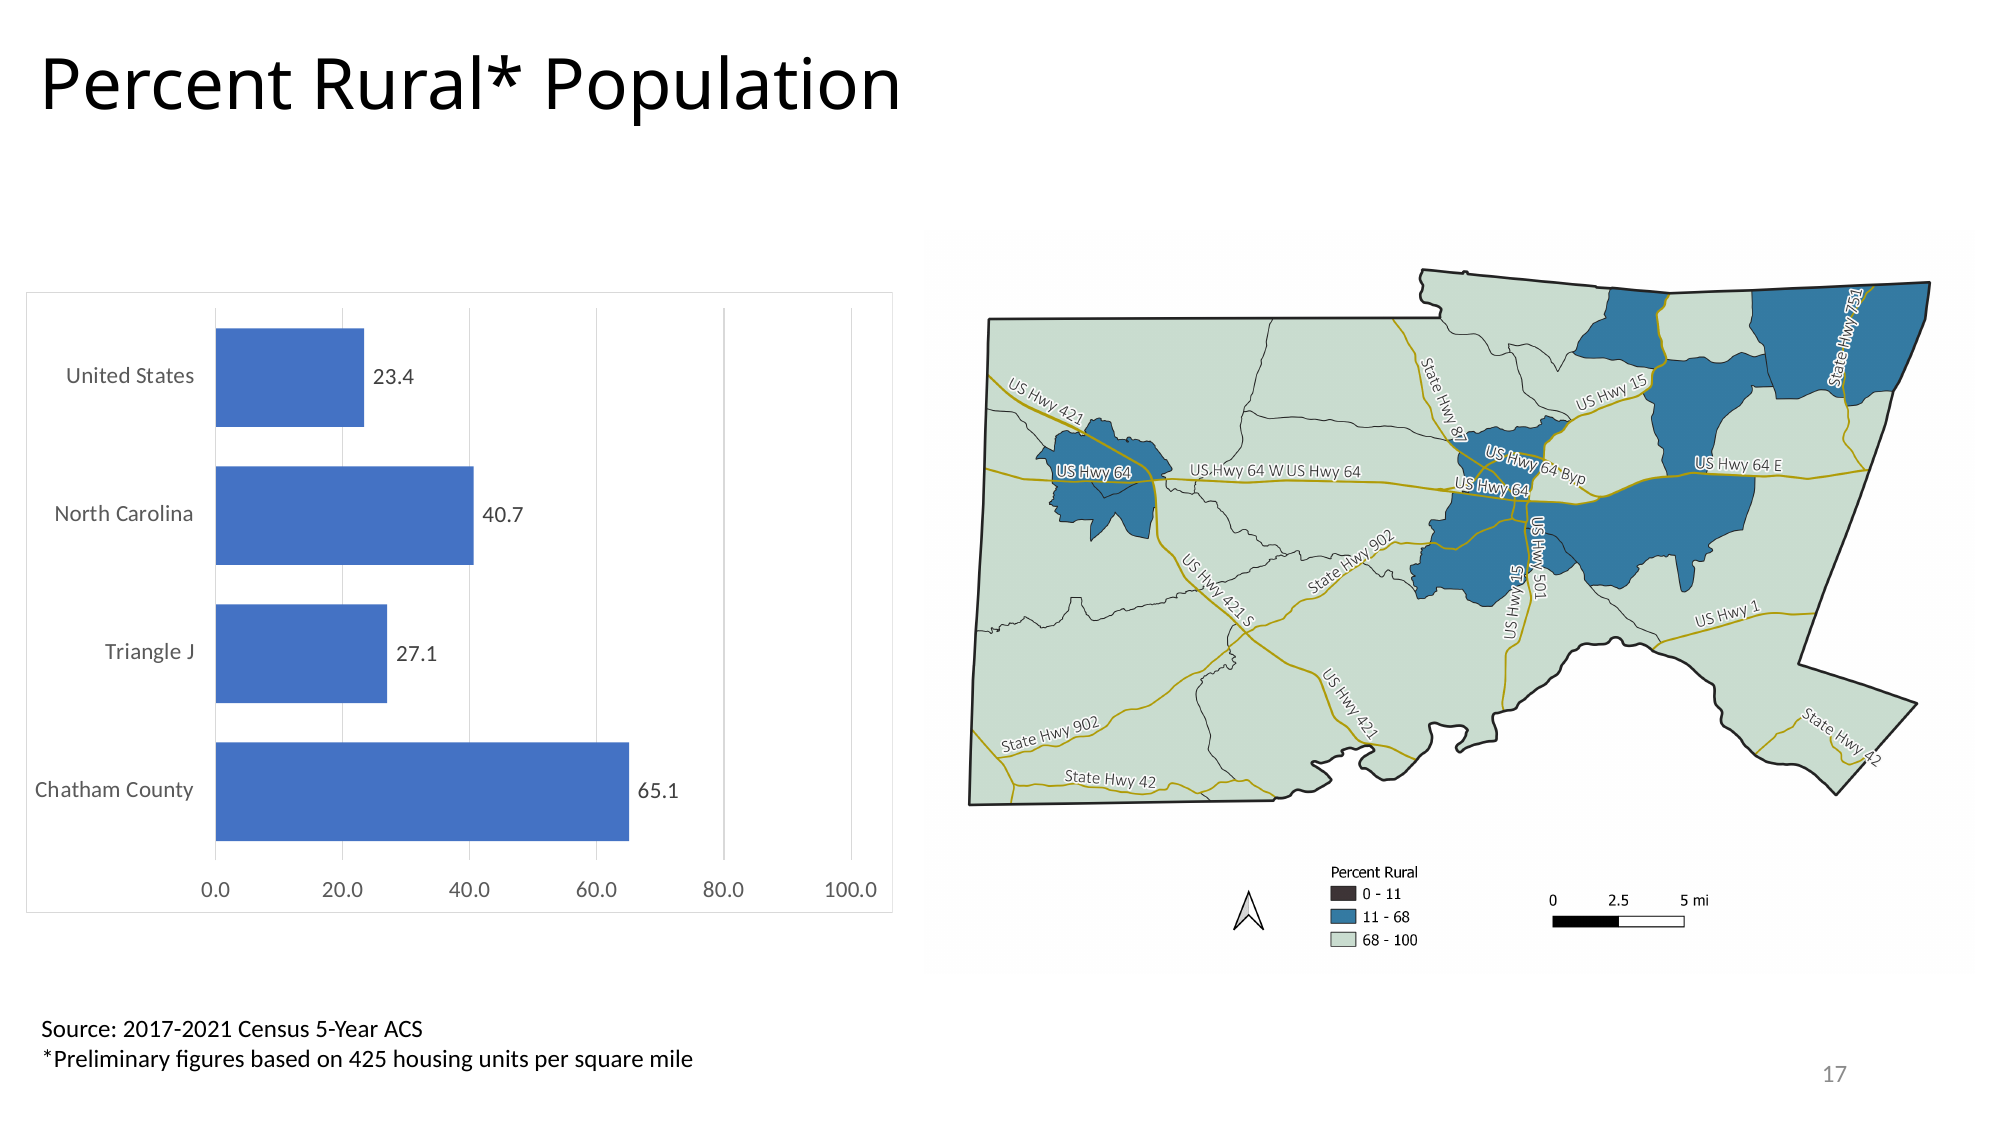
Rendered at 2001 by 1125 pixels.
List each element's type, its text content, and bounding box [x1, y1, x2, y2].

picture [24, 291, 893, 913]
title Percent Rural* Population [24, 5, 1199, 169]
picture [924, 230, 1975, 974]
slide_number 17 [1412, 1042, 1863, 1103]
text_box Source: 2017-2021 Census 5-Year ACS *Preliminary figures based on 425 housing units per square mile [26, 1004, 710, 1080]
